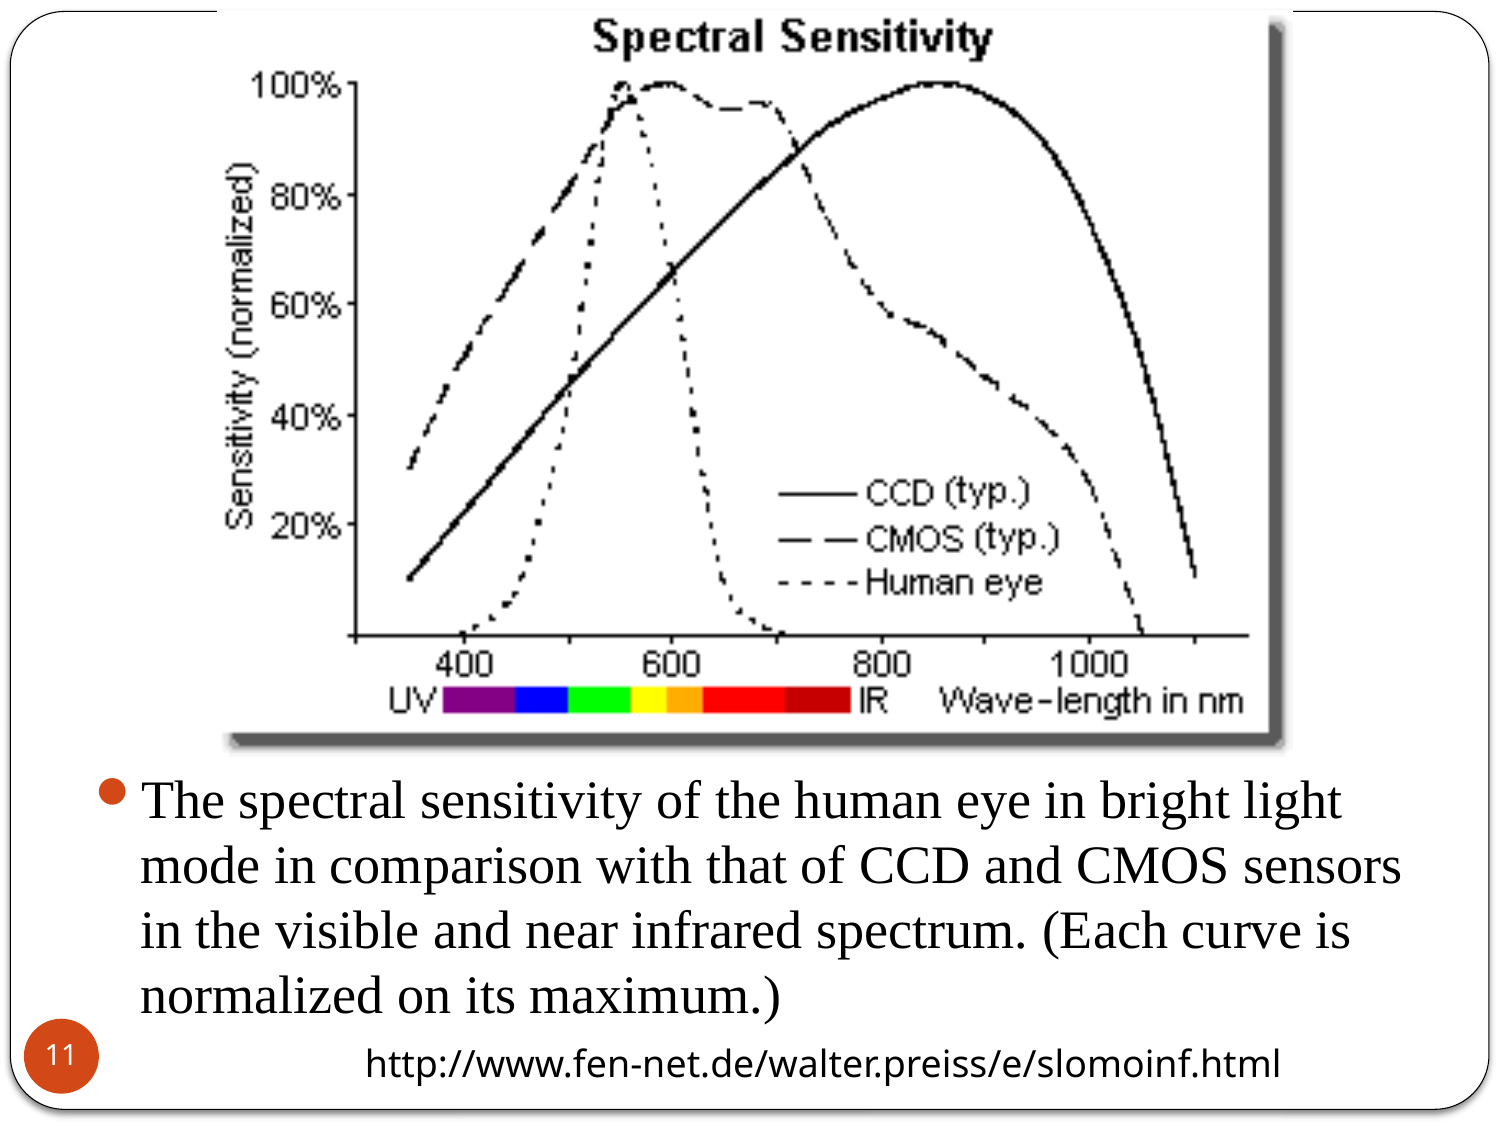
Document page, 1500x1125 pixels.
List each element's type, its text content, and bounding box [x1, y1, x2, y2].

list The spectral sensitivity of the human eye in bright light mode in comparison with that of CCD and CMOS sensors in the visible and near infrared spectrum. (Each curve is normalized on its maximum.) [80, 757, 1431, 895]
picture [217, 10, 1293, 758]
slide_number 11 [23, 1018, 99, 1094]
text_box http://www.fen-net.de/walter.preiss/e/slomoinf.html [349, 1032, 1365, 1092]
